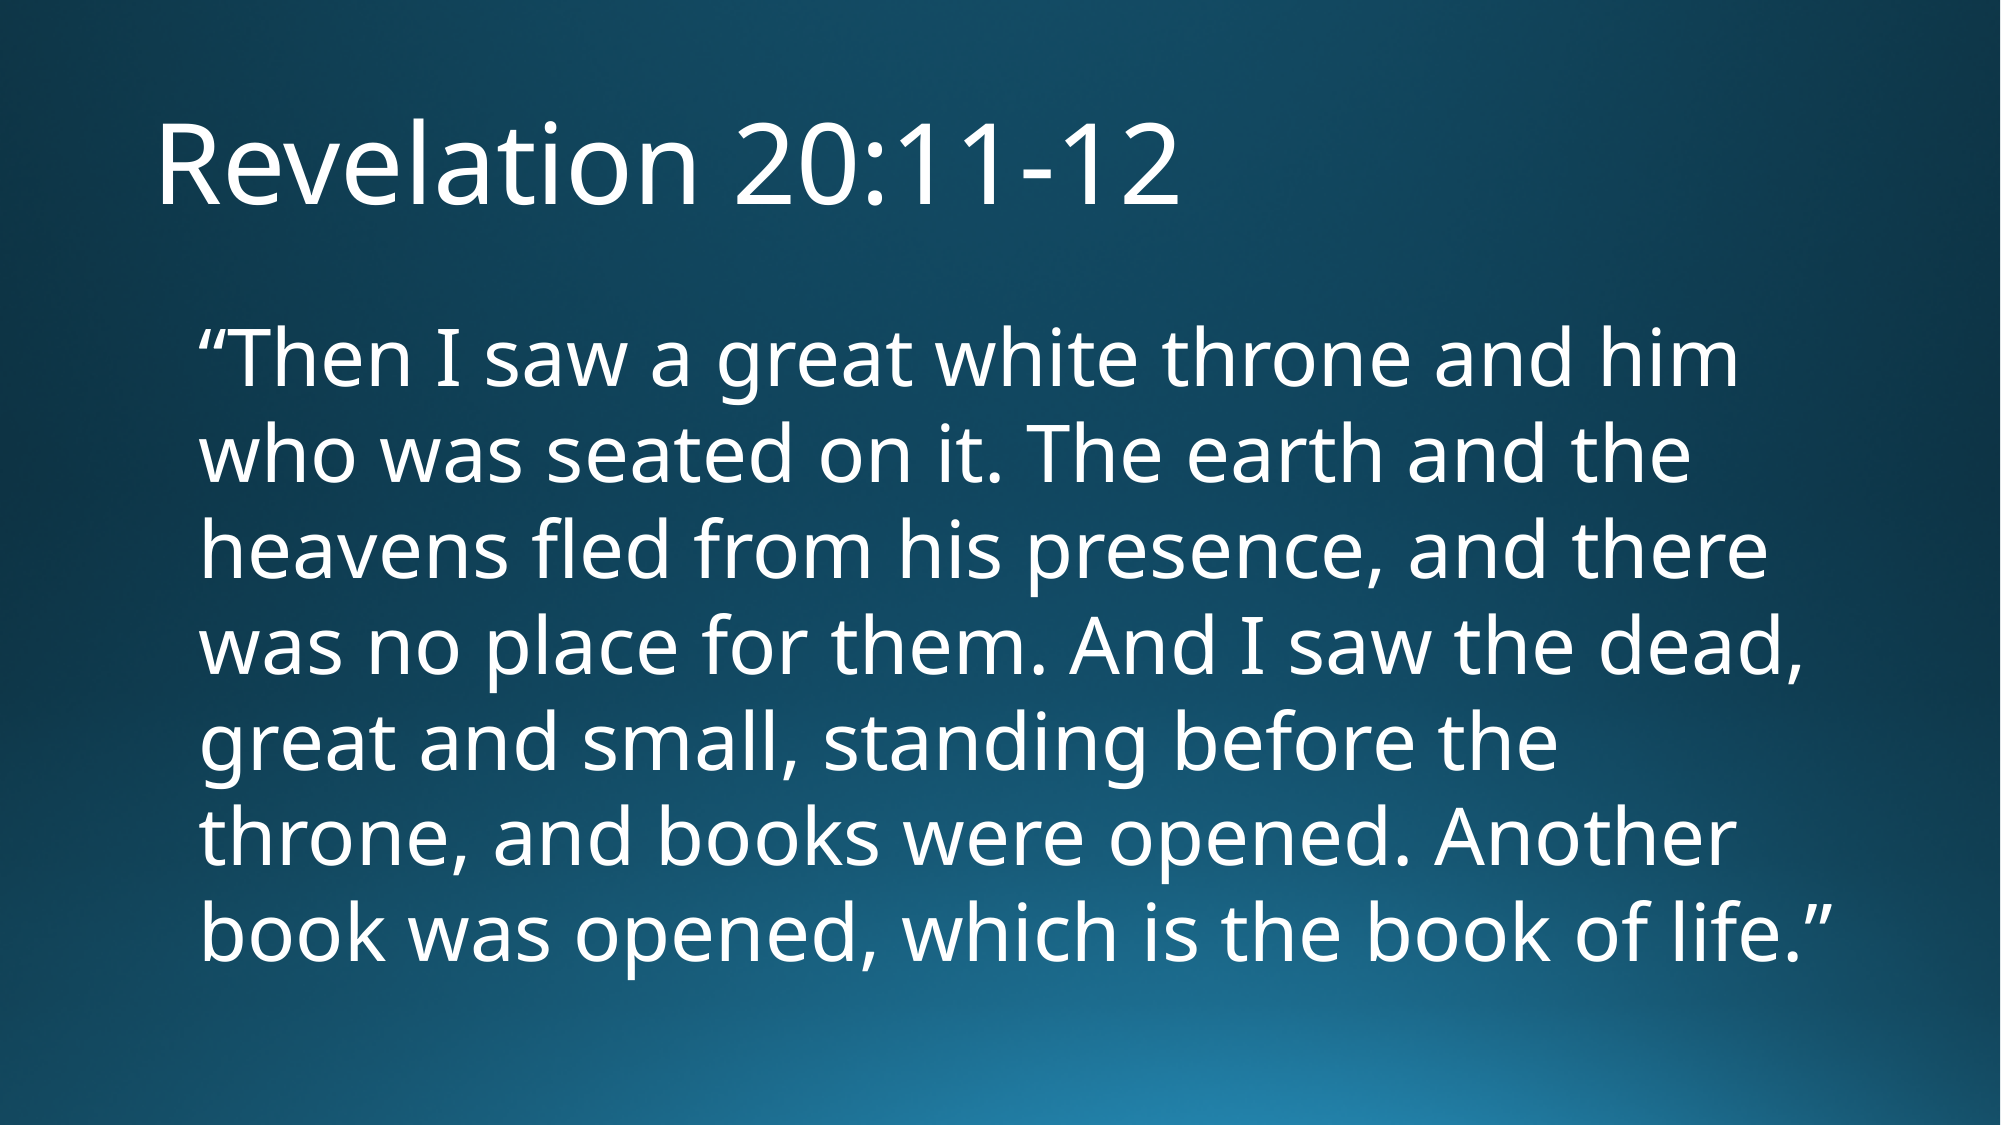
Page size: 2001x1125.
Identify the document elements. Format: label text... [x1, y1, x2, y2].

list “Then I saw a great white throne and him who was seated on it. The earth and the heavens fled from his presence, and there was no place for them. And I saw the dead, great and small, standing before the throne, and books were opened. Another book was opened, which is the book of life.” [183, 299, 1863, 1014]
picture [0, 0, 2001, 1125]
title Revelation 20:11-12 [137, 59, 1863, 278]
